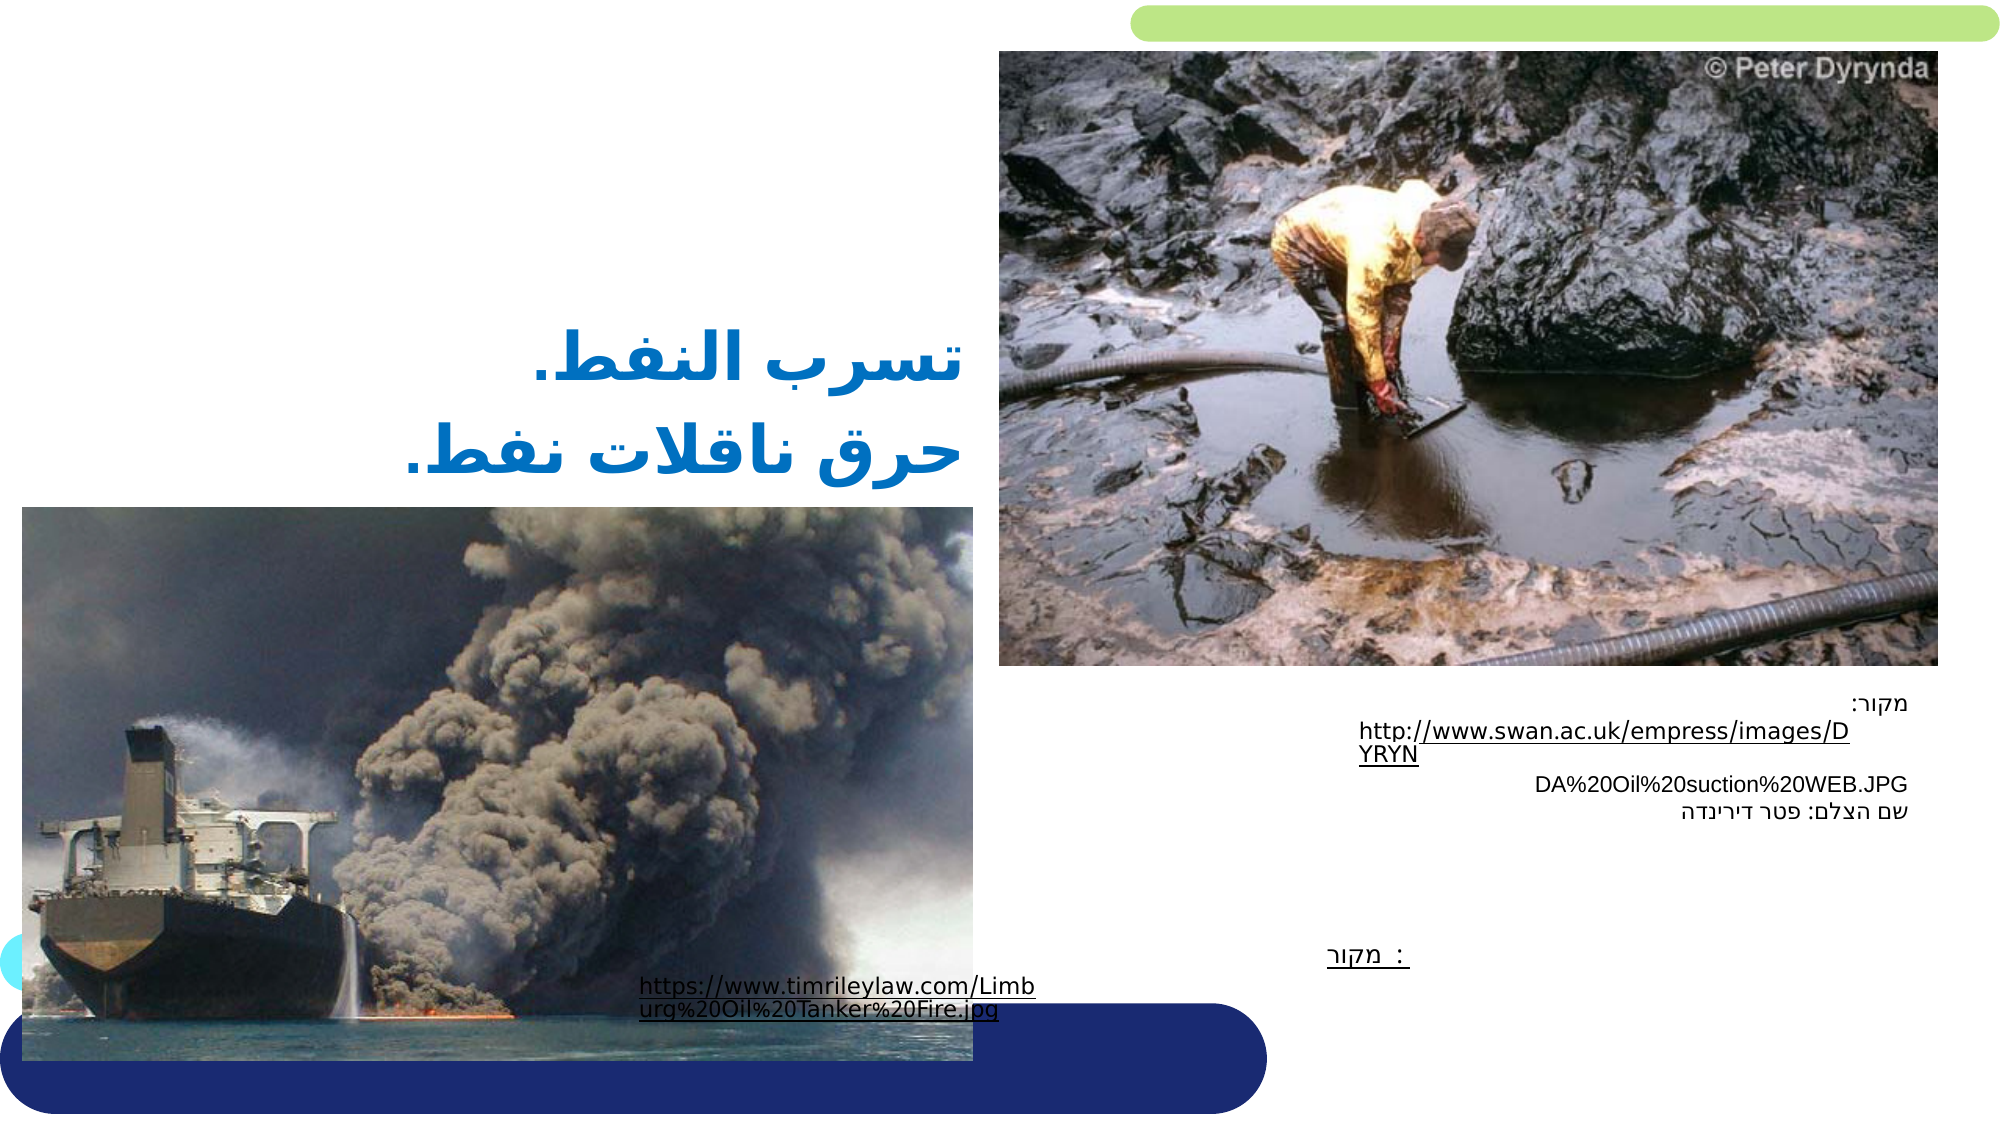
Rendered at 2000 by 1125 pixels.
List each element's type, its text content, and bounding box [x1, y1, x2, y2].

picture [22, 507, 973, 1061]
text_box [1328, 715, 1390, 791]
text_box מקור: http://www.swan.ac.uk/empress/images/DYRYN DA%20Oil%20suction%20WEB.JPG שם הצלם: פטר דירינדה [1390, 675, 1924, 832]
list تسرب النفط. حرق ناقلات نفط. [102, 405, 981, 495]
text_box מקור: https://www.timrileylaw.com/Limburg%20Oil%20Tanker%20Fire.jpg [980, 923, 1412, 984]
picture [999, 51, 1938, 666]
